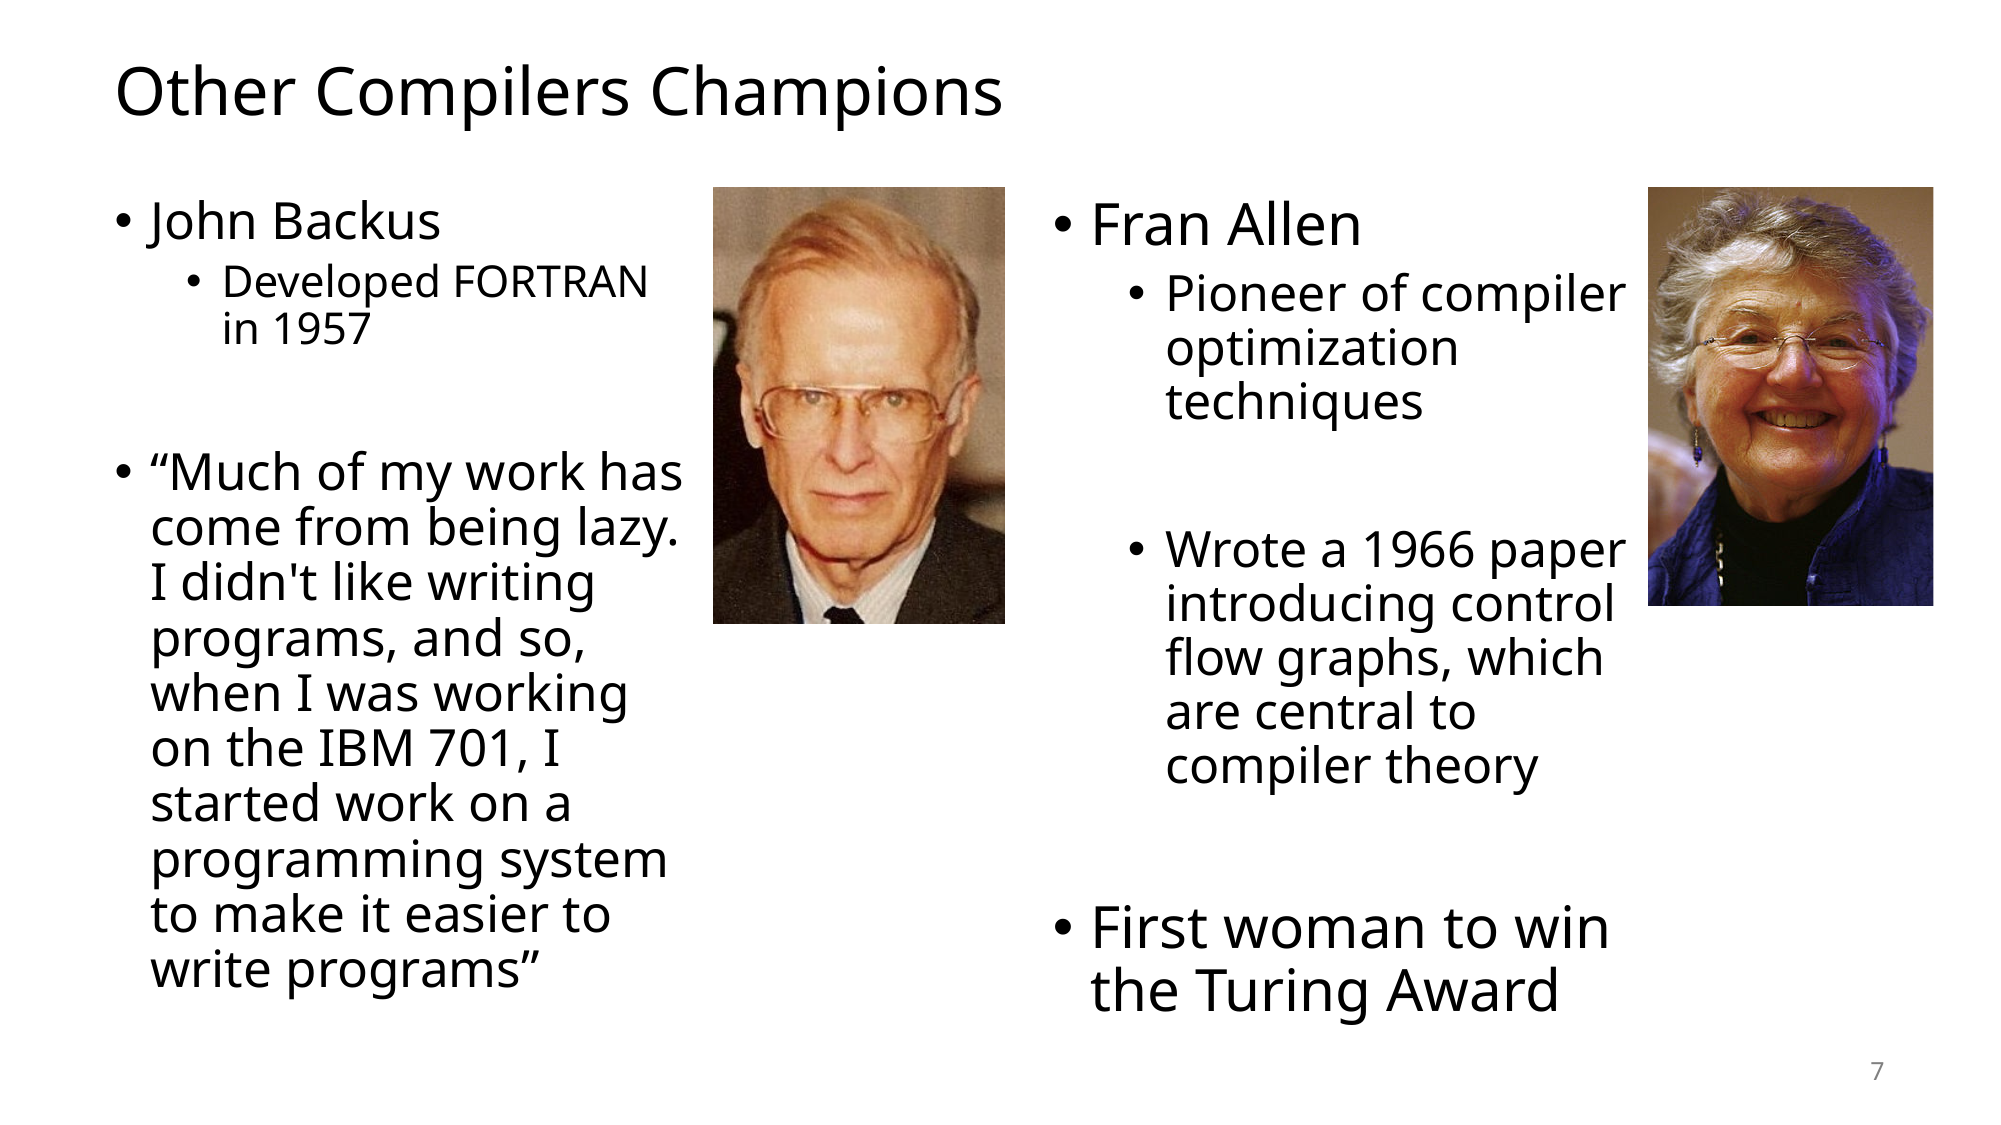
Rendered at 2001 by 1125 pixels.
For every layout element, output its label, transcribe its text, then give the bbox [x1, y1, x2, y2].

list John Backus Developed FORTRAN in 1957 “Much of my work has come from being lazy. I didn't like writing programs, and so, when I was working on the IBM 701, I started work on a programming system to make it easier to write programs” [99, 187, 714, 1013]
picture [1648, 187, 1934, 606]
list Fran Allen Pioneer of compiler optimization techniques Wrote a 1966 paper introducing control flow graphs, which are central to compiler theory First woman to win the Turing Award [1037, 187, 1649, 1013]
title Other Compilers Champions [99, 37, 1900, 150]
slide_number 7 [1749, 1042, 1900, 1103]
picture [713, 187, 1005, 624]
